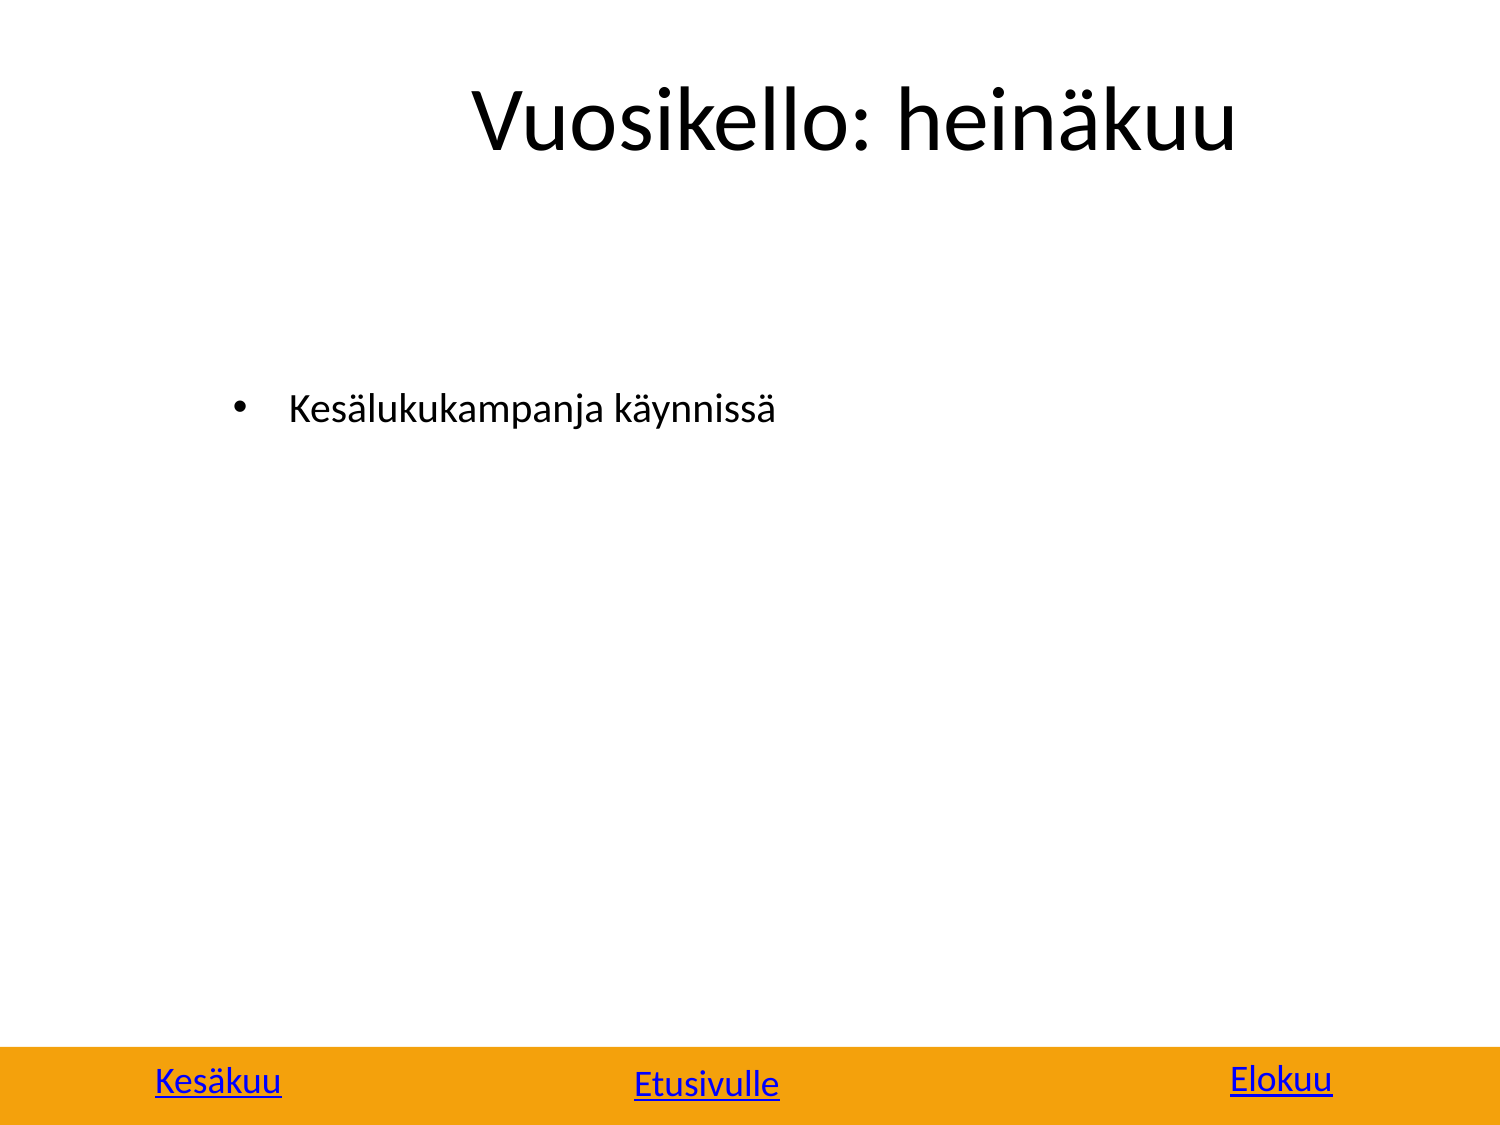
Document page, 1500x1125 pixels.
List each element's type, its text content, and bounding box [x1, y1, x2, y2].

text_box [0, 1045, 1500, 1125]
text_box Kesälukukampanja käynnissä [218, 373, 1057, 439]
text_box Kesäkuu [0, 1048, 438, 1109]
text_box Etusivulle [488, 1051, 926, 1111]
text_box Elokuu [1062, 1046, 1500, 1107]
title Vuosikello: heinäkuu [218, 19, 1494, 209]
